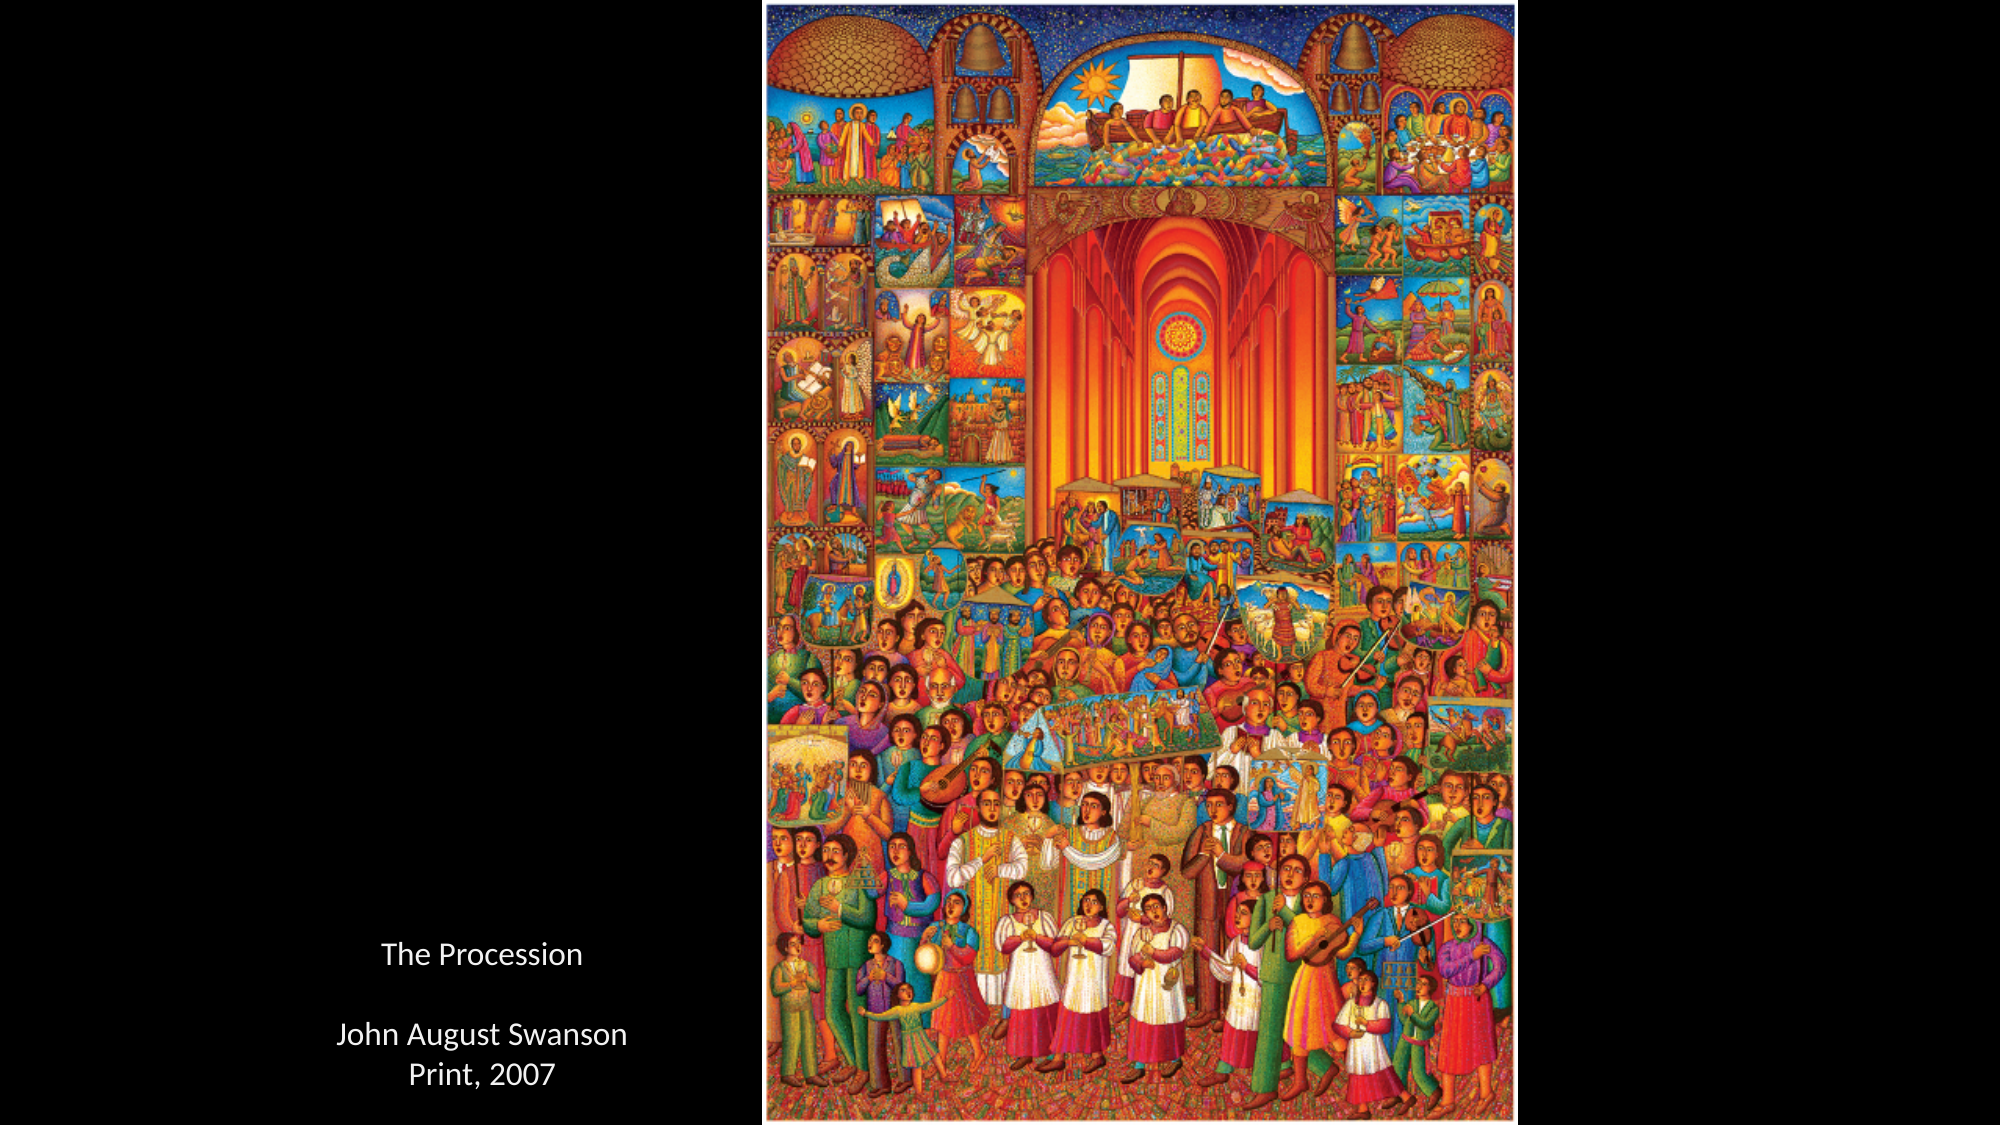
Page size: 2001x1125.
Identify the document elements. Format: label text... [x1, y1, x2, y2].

picture [762, 0, 1518, 1125]
text_box The Procession John August Swanson Print, 2007 [263, 924, 702, 1100]
